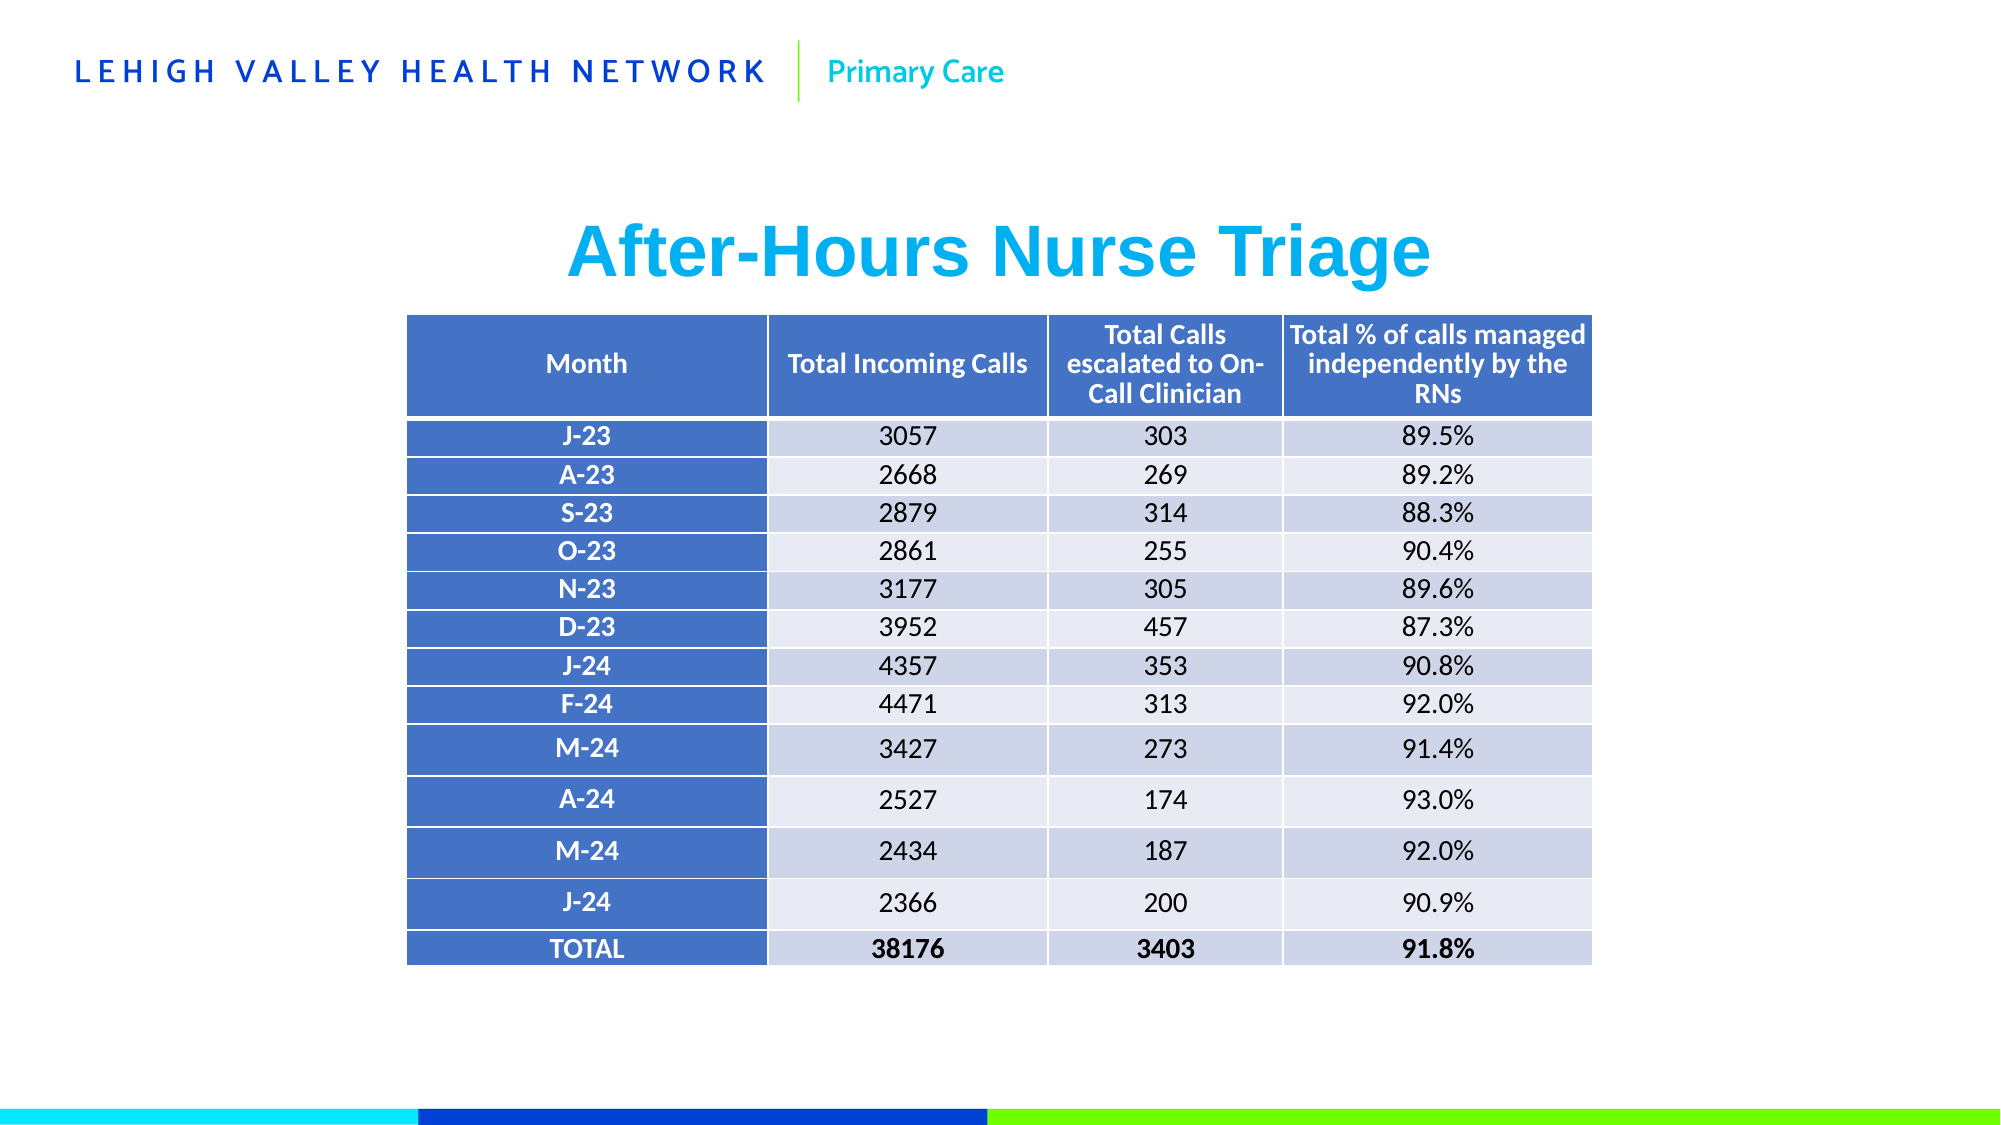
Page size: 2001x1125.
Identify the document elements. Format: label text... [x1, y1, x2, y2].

table_cell 174 [1049, 777, 1282, 826]
picture [0, 0, 2001, 1125]
table_cell 89.2% [1284, 458, 1592, 494]
table_cell M-24 [407, 725, 767, 775]
table_cell 255 [1049, 534, 1282, 571]
table_cell 269 [1049, 458, 1282, 494]
table_cell 90.8% [1284, 649, 1592, 685]
table_cell 92.0% [1284, 828, 1592, 878]
table_cell J-23 [407, 421, 767, 456]
table_cell 90.9% [1284, 879, 1592, 929]
table_cell 4357 [769, 649, 1047, 685]
table_cell 314 [1049, 496, 1282, 532]
table_cell 38176 [769, 931, 1047, 965]
table_header Month [407, 315, 767, 416]
table_cell 305 [1049, 572, 1282, 609]
table_cell 2879 [769, 496, 1047, 532]
table_cell A-24 [407, 777, 767, 826]
table_cell 313 [1049, 687, 1282, 723]
table_cell 2527 [769, 777, 1047, 826]
table_cell A-23 [407, 458, 767, 494]
table_cell 187 [1049, 828, 1282, 878]
table_cell 88.3% [1284, 496, 1592, 532]
table_cell 87.3% [1284, 611, 1592, 647]
table_cell 200 [1049, 879, 1282, 929]
table_cell 303 [1049, 421, 1282, 456]
table_cell 92.0% [1284, 687, 1592, 723]
table_cell 3403 [1049, 931, 1282, 965]
table_cell 2668 [769, 458, 1047, 494]
table_cell F-24 [407, 687, 767, 723]
table_cell 2434 [769, 828, 1047, 878]
table_cell 4471 [769, 687, 1047, 723]
table_cell 3177 [769, 572, 1047, 609]
table_cell TOTAL [407, 931, 767, 965]
table_cell 353 [1049, 649, 1282, 685]
table_cell D-23 [407, 611, 767, 647]
table_cell O-23 [407, 534, 767, 571]
table_cell 91.4% [1284, 725, 1592, 775]
table_cell 91.8% [1284, 931, 1592, 965]
table_cell 3057 [769, 421, 1047, 456]
title After-Hours Nurse Triage [137, 205, 1863, 388]
table_header Total % of calls managed independently by the RNs [1284, 315, 1592, 416]
table_header Total Incoming Calls [769, 315, 1047, 416]
table_cell J-24 [407, 649, 767, 685]
table_header Total Calls escalated to On-Call Clinician [1049, 315, 1282, 416]
table_cell 93.0% [1284, 777, 1592, 826]
table_cell J-24 [407, 879, 767, 929]
table_cell 89.5% [1284, 421, 1592, 456]
table_cell N-23 [407, 572, 767, 609]
table_cell 2861 [769, 534, 1047, 571]
table_cell S-23 [407, 496, 767, 532]
table_cell M-24 [407, 828, 767, 878]
table_cell 457 [1049, 611, 1282, 647]
table_cell 90.4% [1284, 534, 1592, 571]
table_cell 273 [1049, 725, 1282, 775]
table_cell 2366 [769, 879, 1047, 929]
table_cell 3952 [769, 611, 1047, 647]
table_cell 89.6% [1284, 572, 1592, 609]
table_cell 3427 [769, 725, 1047, 775]
